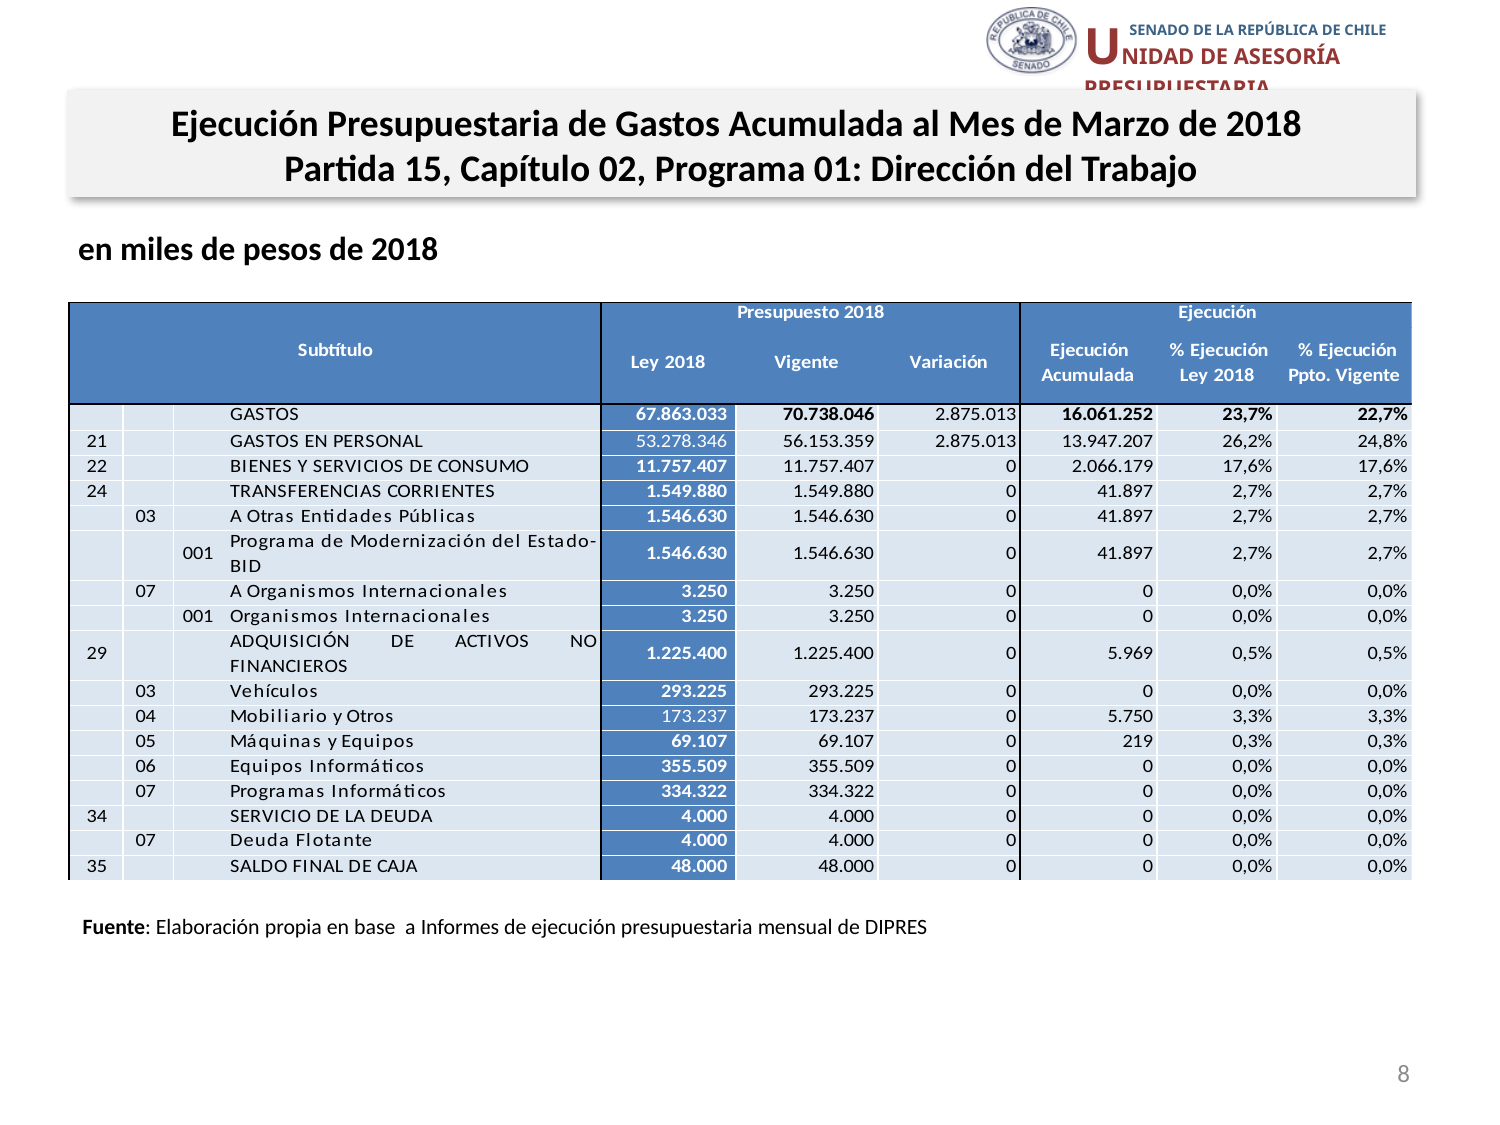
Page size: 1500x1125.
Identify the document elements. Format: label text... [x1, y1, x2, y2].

text_box en miles de pesos de 2018 [63, 219, 1414, 279]
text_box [67, 301, 1414, 882]
footer Fuente: Elaboración propia en base a Informes de ejecución presupuestaria mensual de DIPRES [67, 905, 1447, 965]
text_box Ejecución Presupuestaria de Gastos Acumulada al Mes de Marzo de 2018 Partida 15, Capítulo 02, Programa 01: Dirección del Trabajo [67, 90, 1415, 197]
picture [986, 7, 1079, 76]
slide_number 8 [1074, 1042, 1425, 1103]
